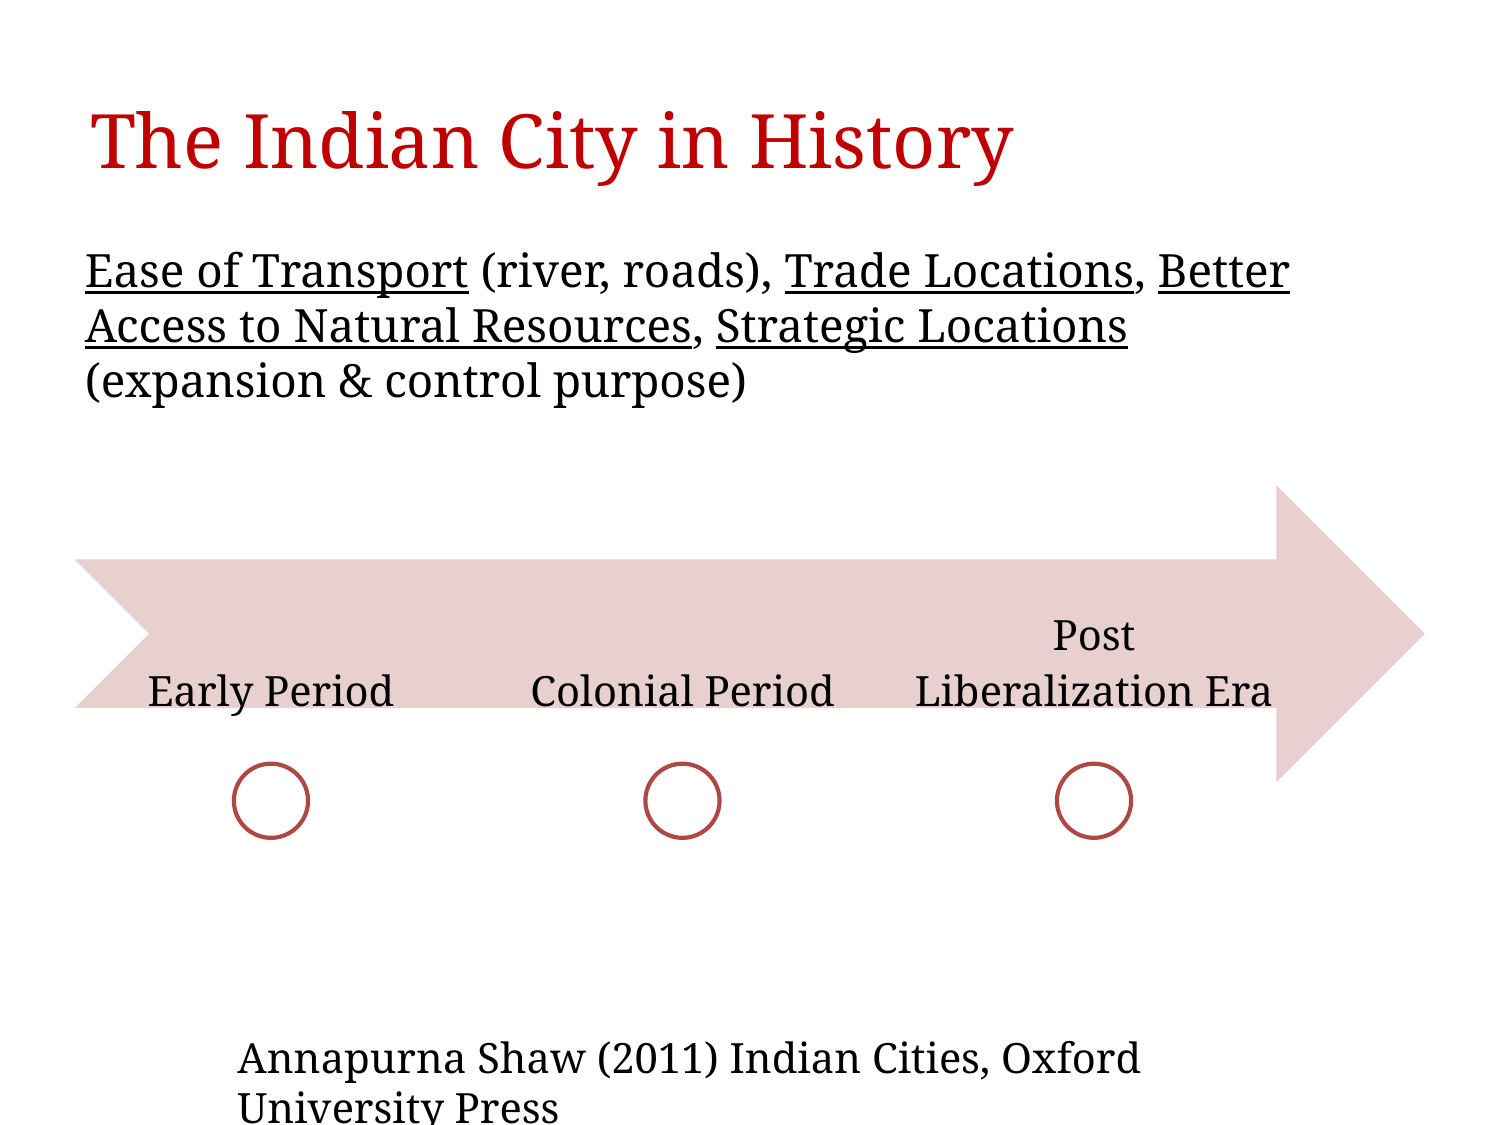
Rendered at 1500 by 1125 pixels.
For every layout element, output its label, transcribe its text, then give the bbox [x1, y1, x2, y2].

text_box Ease of Transport (river, roads), Trade Locations, Better Access to Natural Resources, Strategic Locations (expansion & control purpose) [70, 234, 1360, 264]
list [74, 262, 1426, 1006]
title The Indian City in History [75, 45, 1425, 233]
text_box Annapurna Shaw (2011) Indian Cities, Oxford University Press [222, 1024, 1301, 1125]
